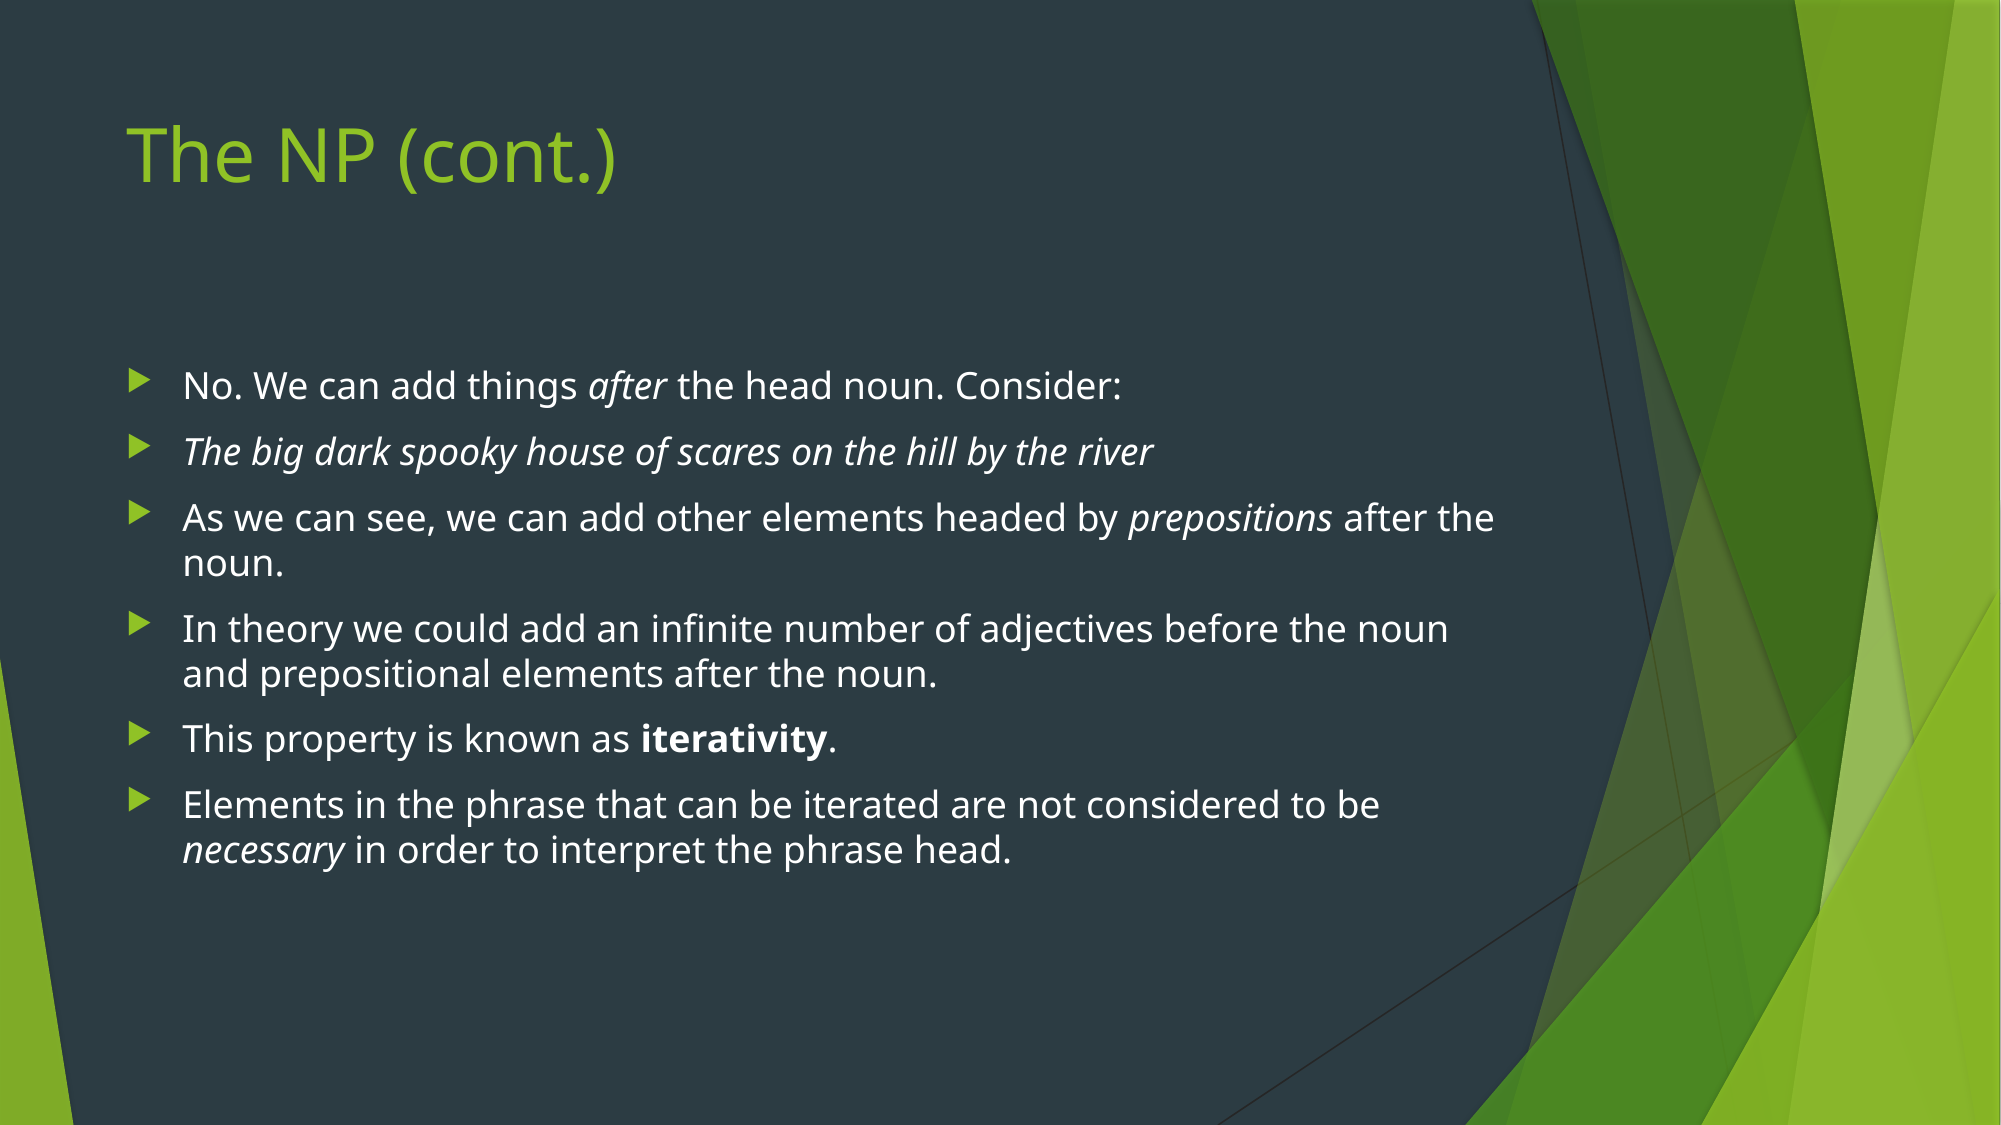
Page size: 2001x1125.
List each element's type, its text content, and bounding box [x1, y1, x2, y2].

title The NP (cont.) [111, 99, 1522, 317]
list No. We can add things after the head noun. Consider: The big dark spooky house of scares on the hill by the river As we can see, we can add other elements headed by prepositions after the noun. In theory we could add an infinite number of adjectives before the noun and prepositional elements after the noun. This property is known as iterativity. Elements in the phrase that can be iterated are not considered to be necessary in order to interpret the phrase head. [111, 354, 1522, 992]
